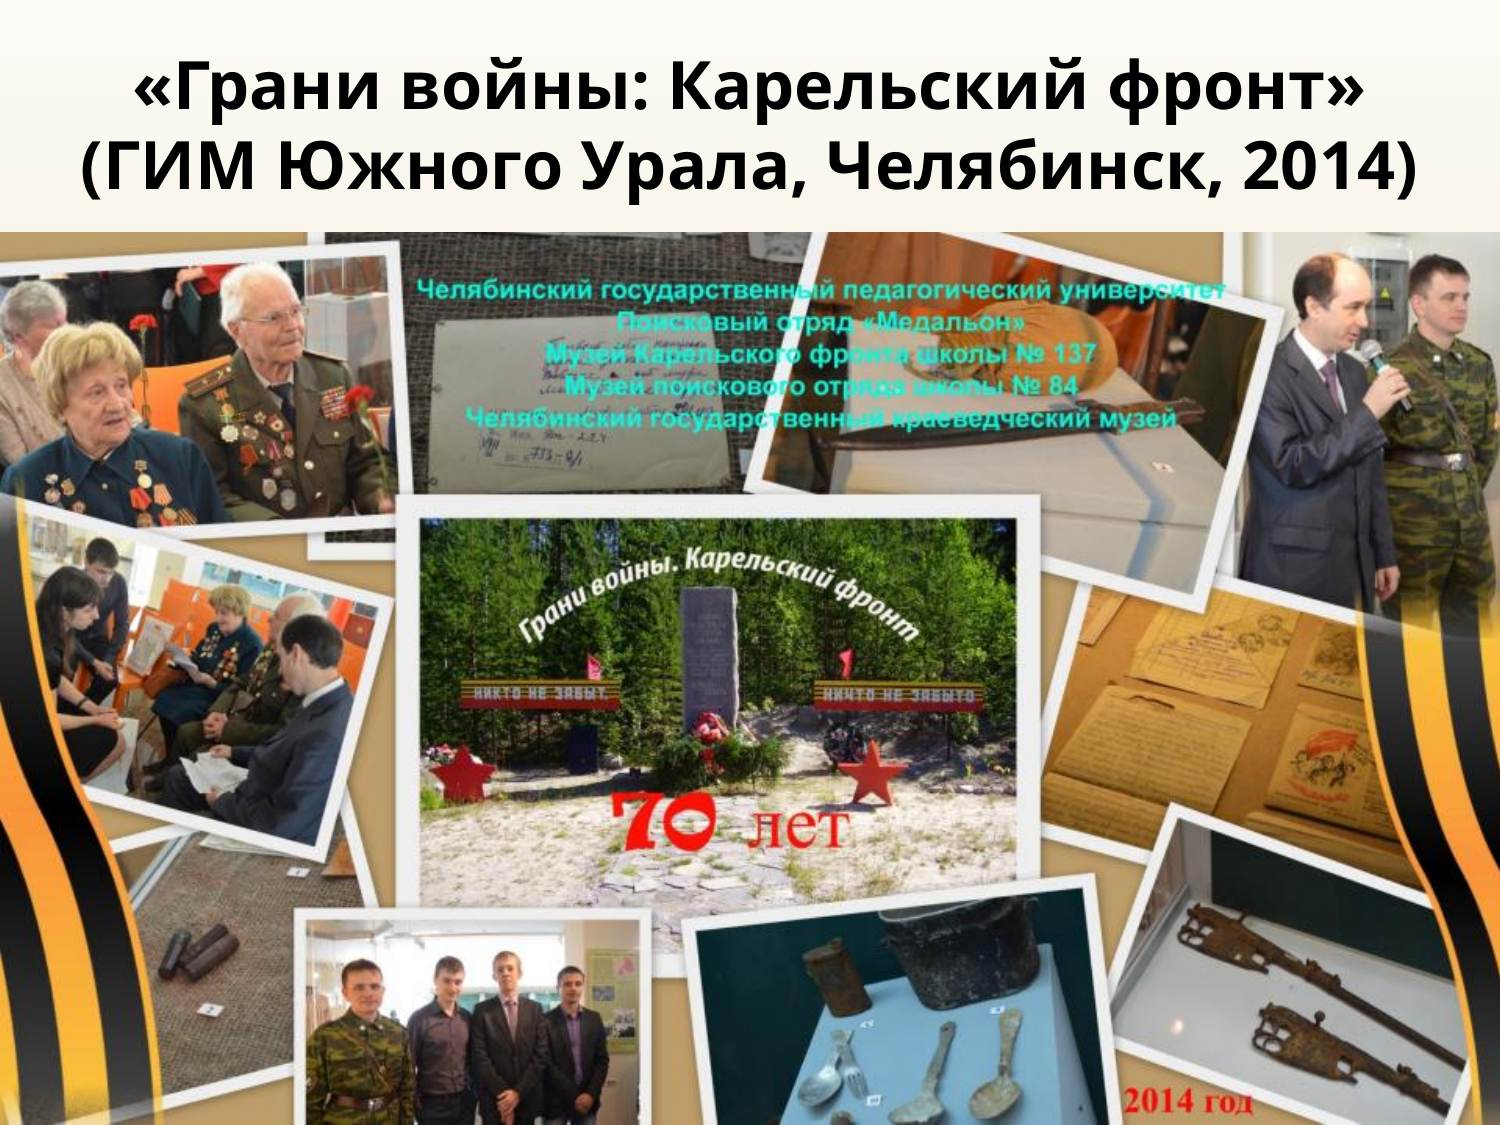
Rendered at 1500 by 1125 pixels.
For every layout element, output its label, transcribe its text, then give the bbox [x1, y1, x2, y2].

picture [0, 231, 1500, 1125]
title «Грани войны: Карельский фронт» (ГИМ Южного Урала, Челябинск, 2014) [0, 0, 1500, 231]
